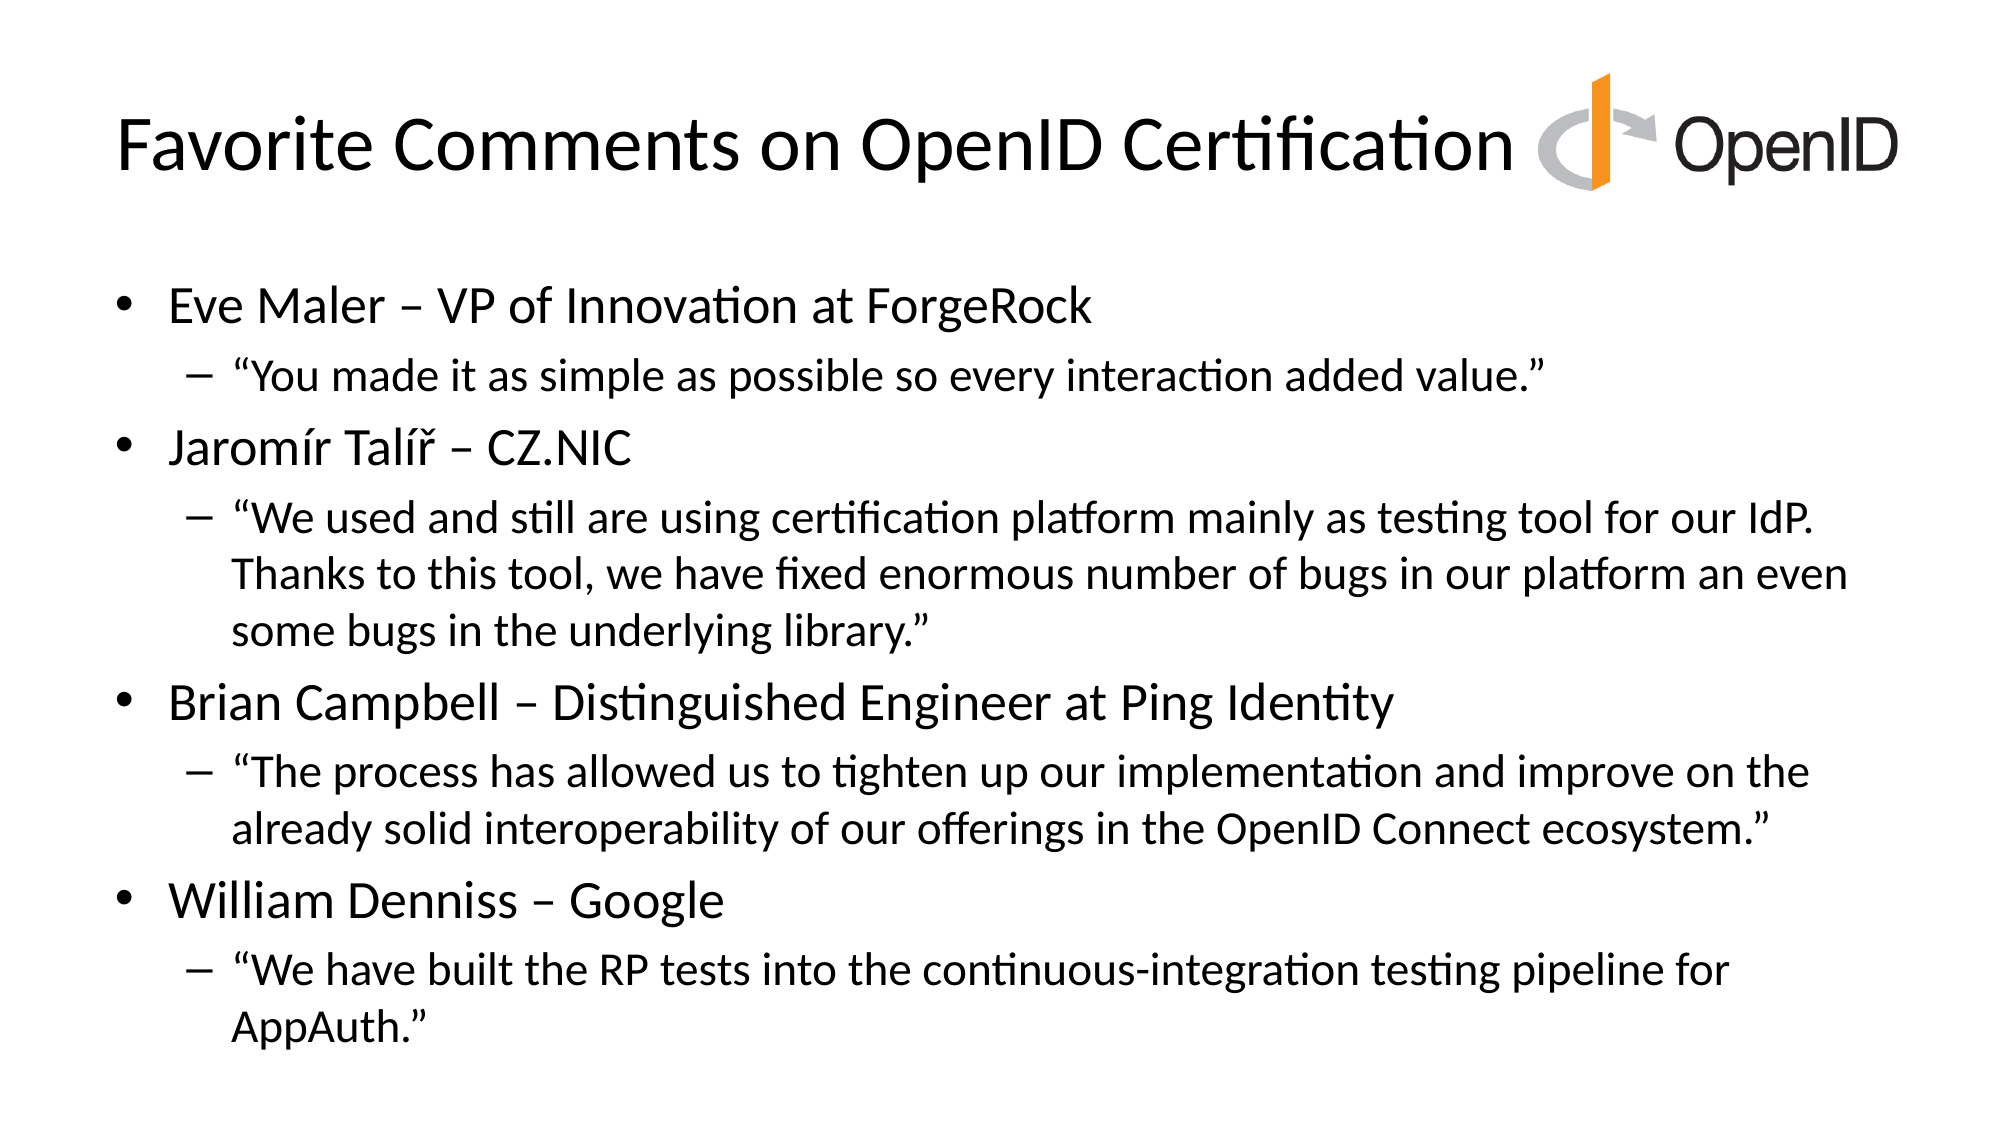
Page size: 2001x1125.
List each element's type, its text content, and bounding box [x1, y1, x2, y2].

title Favorite Comments on OpenID Certification [99, 45, 1534, 233]
picture [1534, 49, 1931, 229]
list Eve Maler – VP of Innovation at ForgeRock “You made it as simple as possible so every interaction added value.” Jaromír Talíř – CZ.NIC “We used and still are using certification platform mainly as testing tool for our IdP. Thanks to this tool, we have fixed enormous number of bugs in our platform an even some bugs in the underlying library.” Brian Campbell – Distinguished Engineer at Ping Identity “The process has allowed us to tighten up our implementation and improve on the already solid interoperability of our offerings in the OpenID Connect ecosystem.” William Denniss – Google “We have built the RP tests into the continuous-integration testing pipeline for AppAuth.” [99, 262, 1900, 1077]
